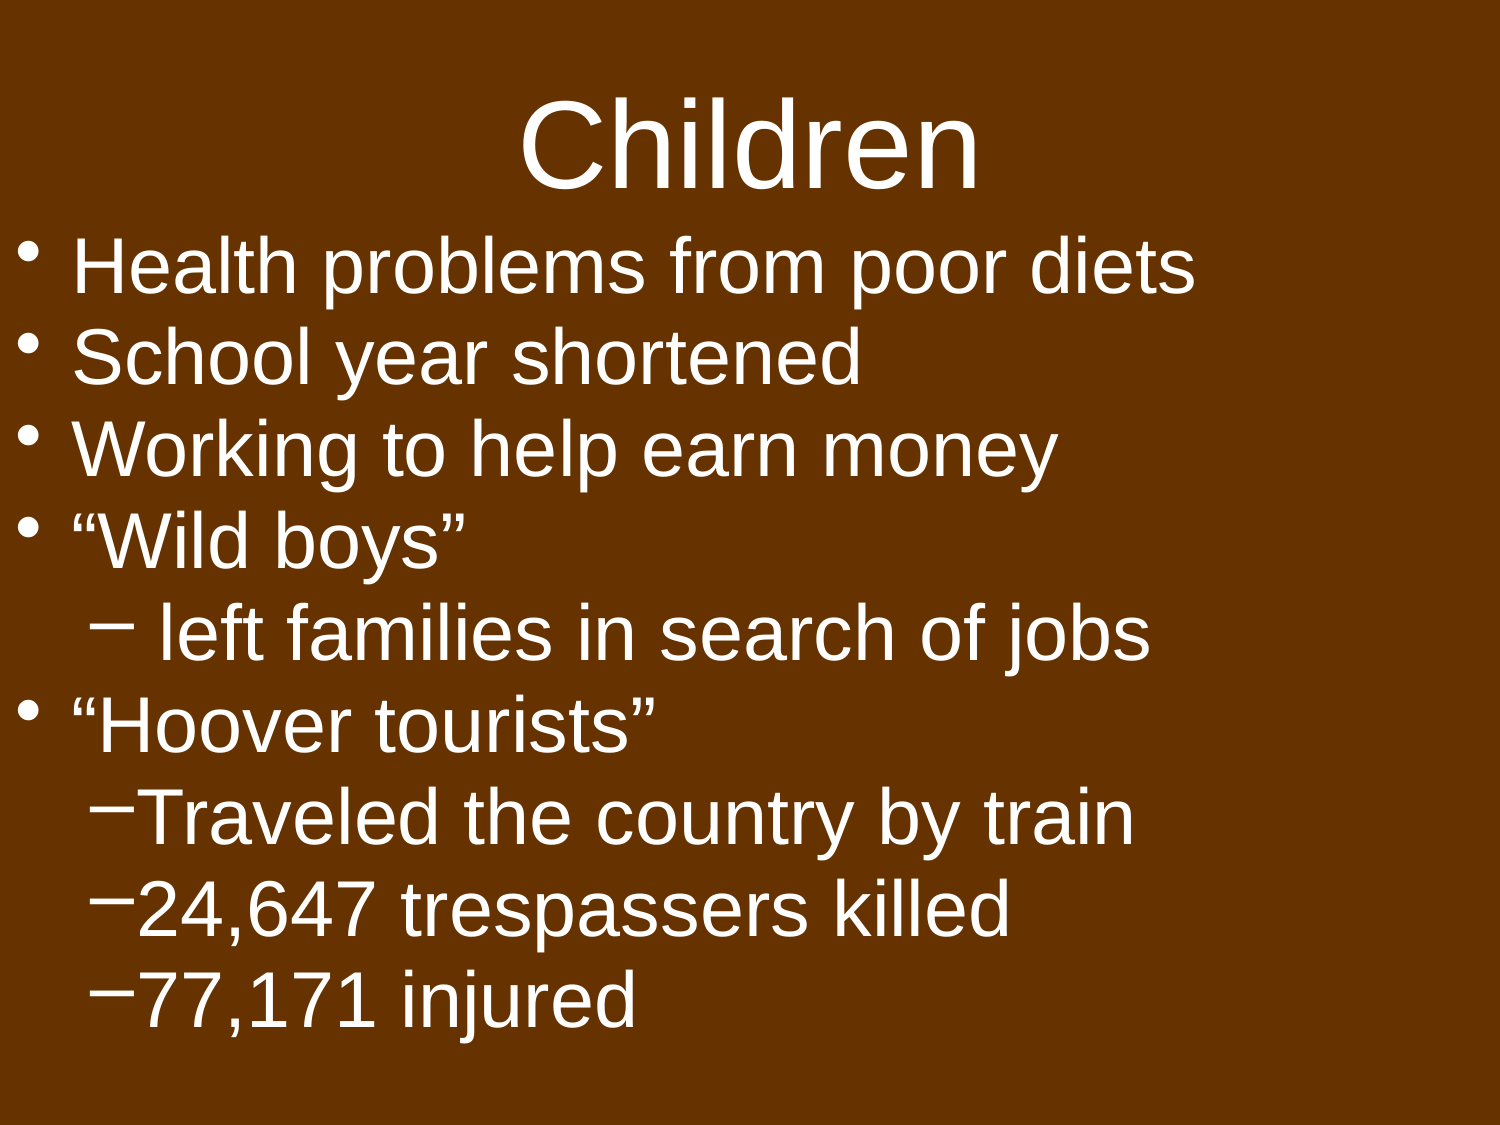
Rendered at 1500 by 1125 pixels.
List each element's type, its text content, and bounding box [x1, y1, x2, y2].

title Children [75, 45, 1425, 224]
list Health problems from poor diets School year shortened Working to help earn money “Wild boys” left families in search of jobs “Hoover tourists” Traveled the country by train 24,647 trespassers killed 77,171 injured [0, 224, 1500, 1125]
